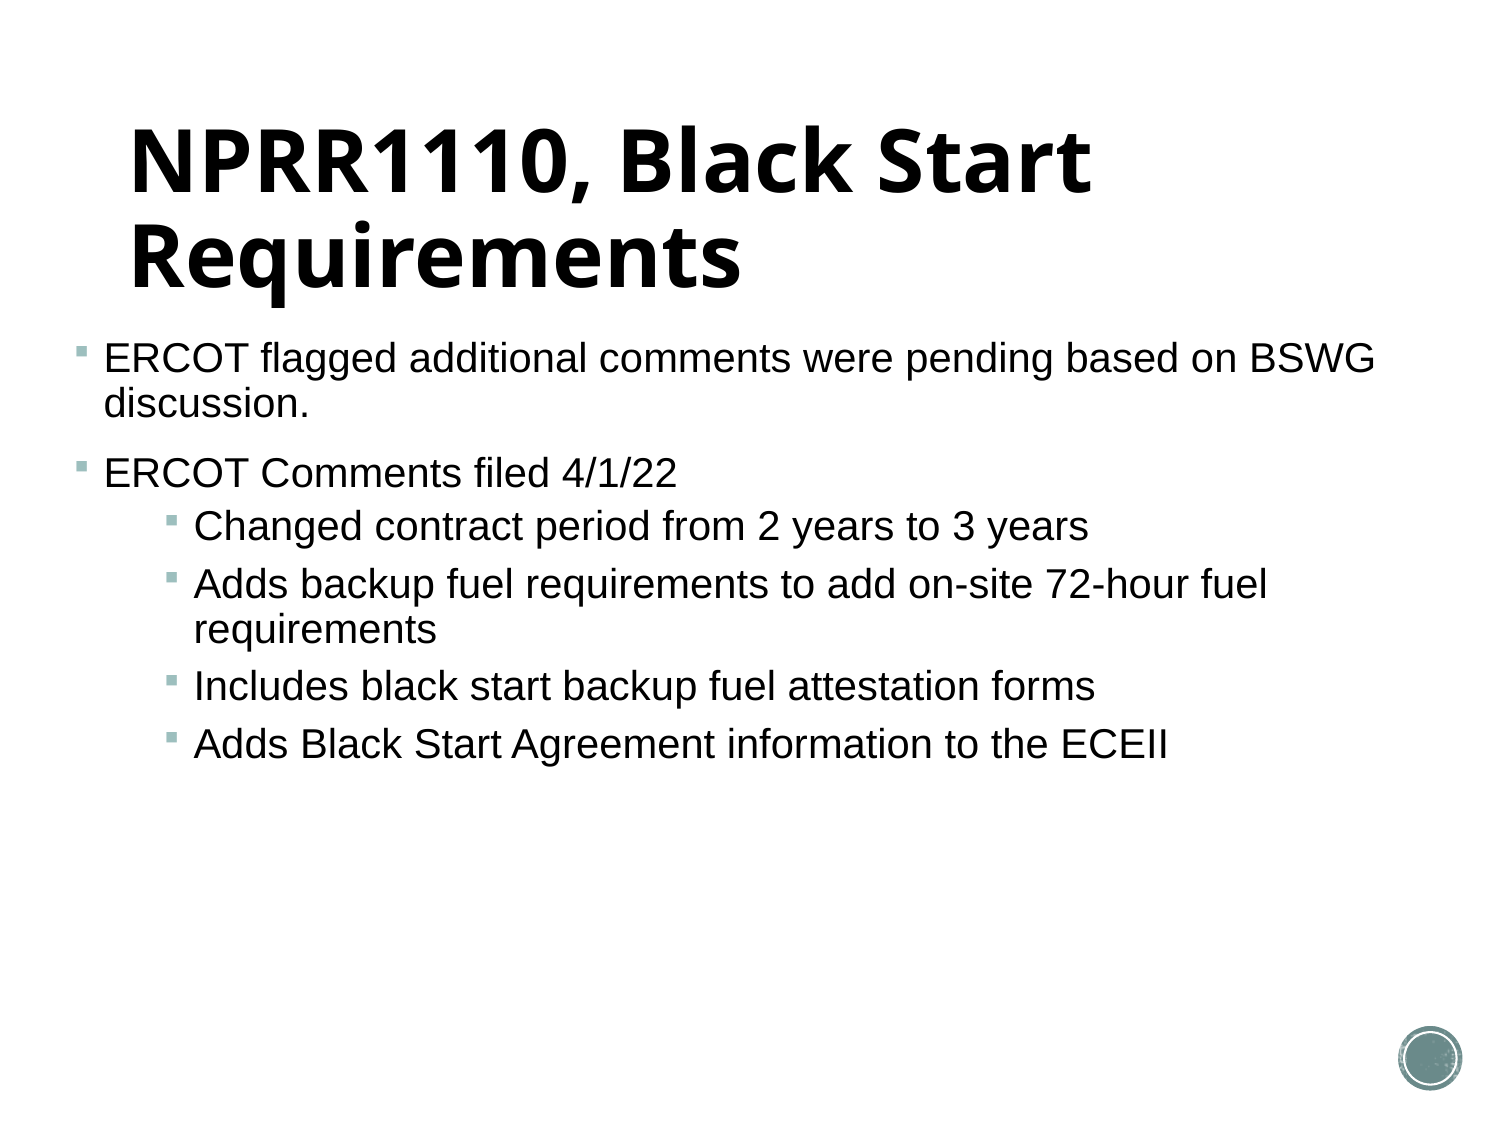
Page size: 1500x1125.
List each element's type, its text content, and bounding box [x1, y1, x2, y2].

list ERCOT flagged additional comments were pending based on BSWG discussion. ERCOT Comments filed 4/1/22 Changed contract period from 2 years to 3 years Adds backup fuel requirements to add on-site 72-hour fuel requirements Includes black start backup fuel attestation forms Adds Black Start Agreement information to the ECEII [58, 328, 1425, 1046]
title NPRR1110, Black Start Requirements [112, 79, 1388, 328]
